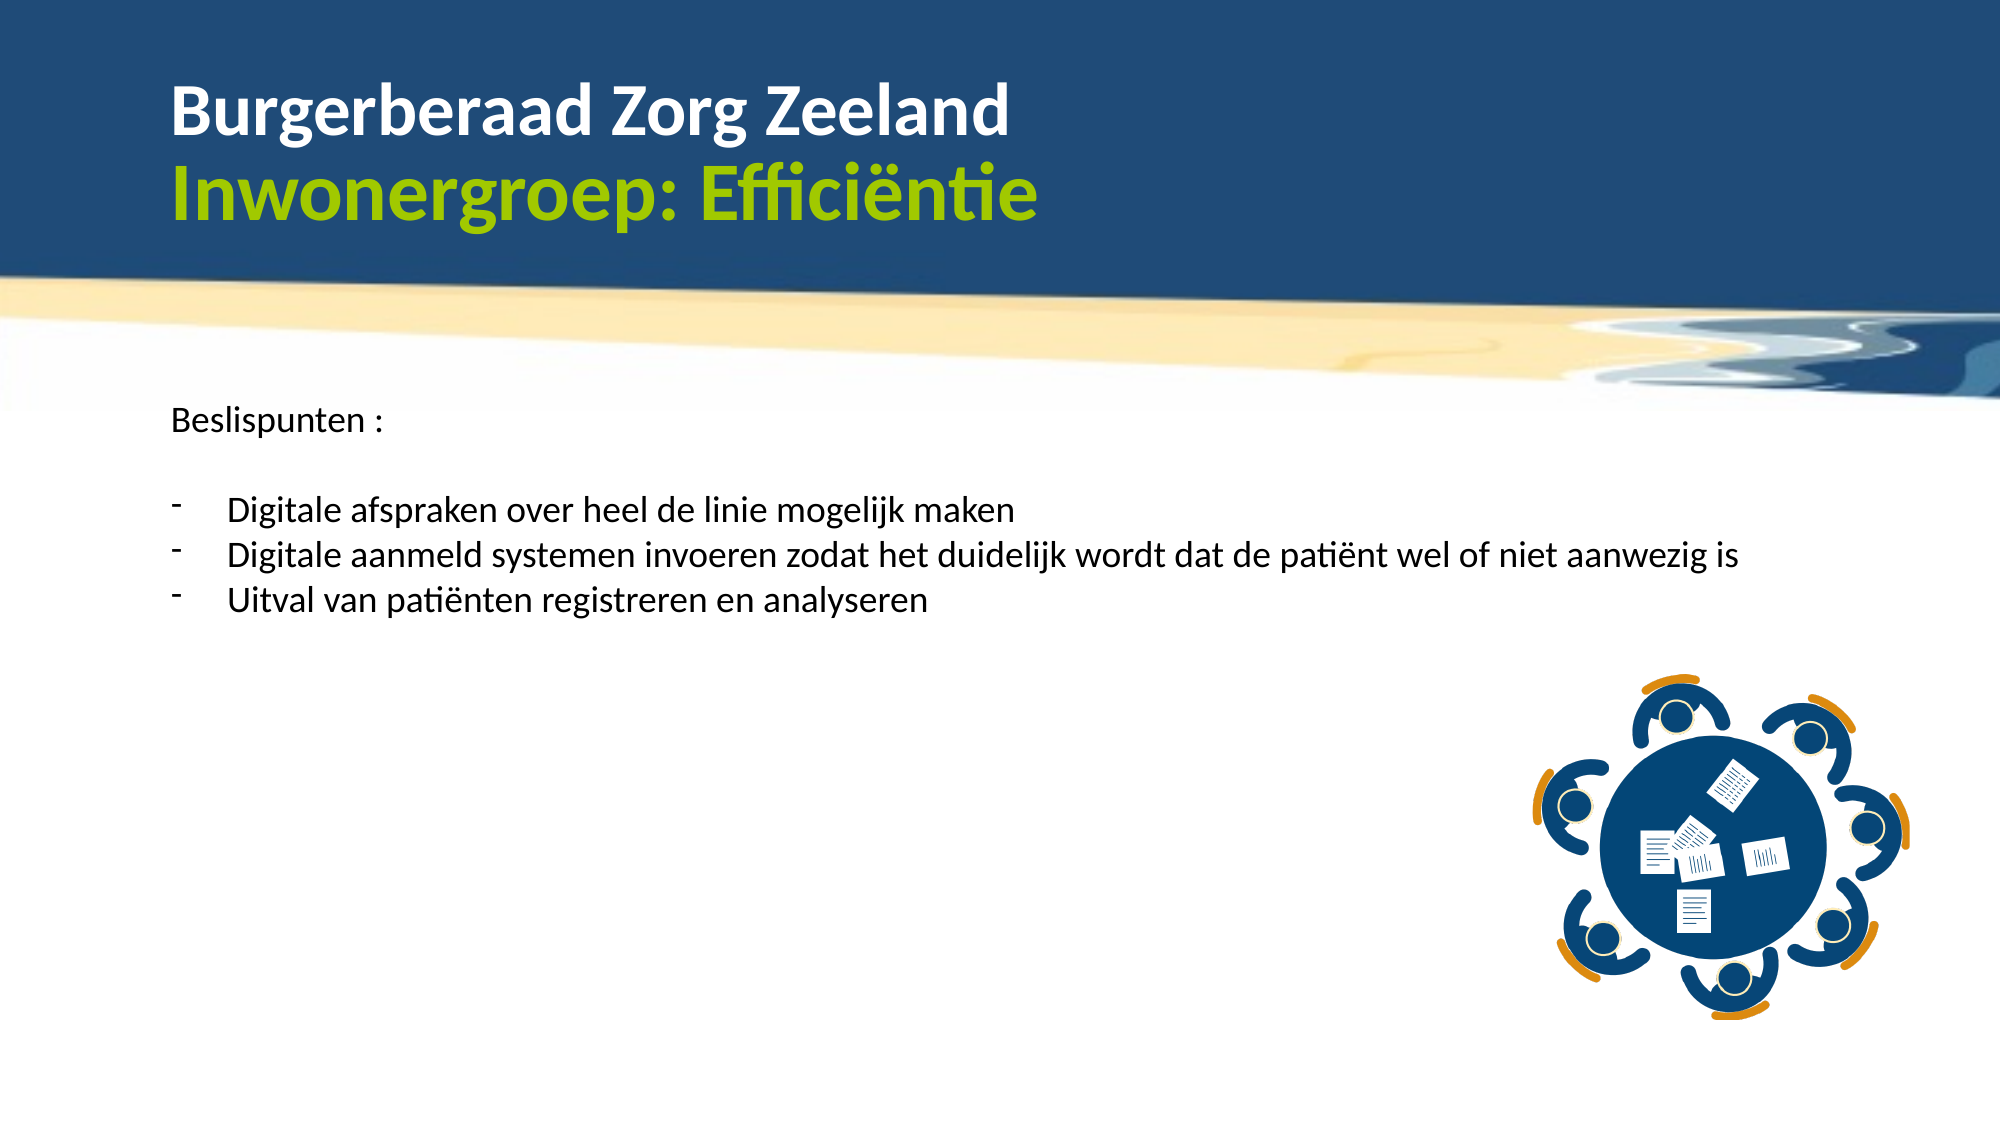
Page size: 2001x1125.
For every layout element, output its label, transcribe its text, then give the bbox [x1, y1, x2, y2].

picture [1532, 674, 1910, 1020]
text_box Beslispunten : Digitale afspraken over heel de linie mogelijk maken Digitale aanmeld systemen invoeren zodat het duidelijk wordt dat de patiënt wel of niet aanwezig is Uitval van patiënten registreren en analyseren [155, 411, 1926, 762]
picture [0, 0, 2000, 411]
